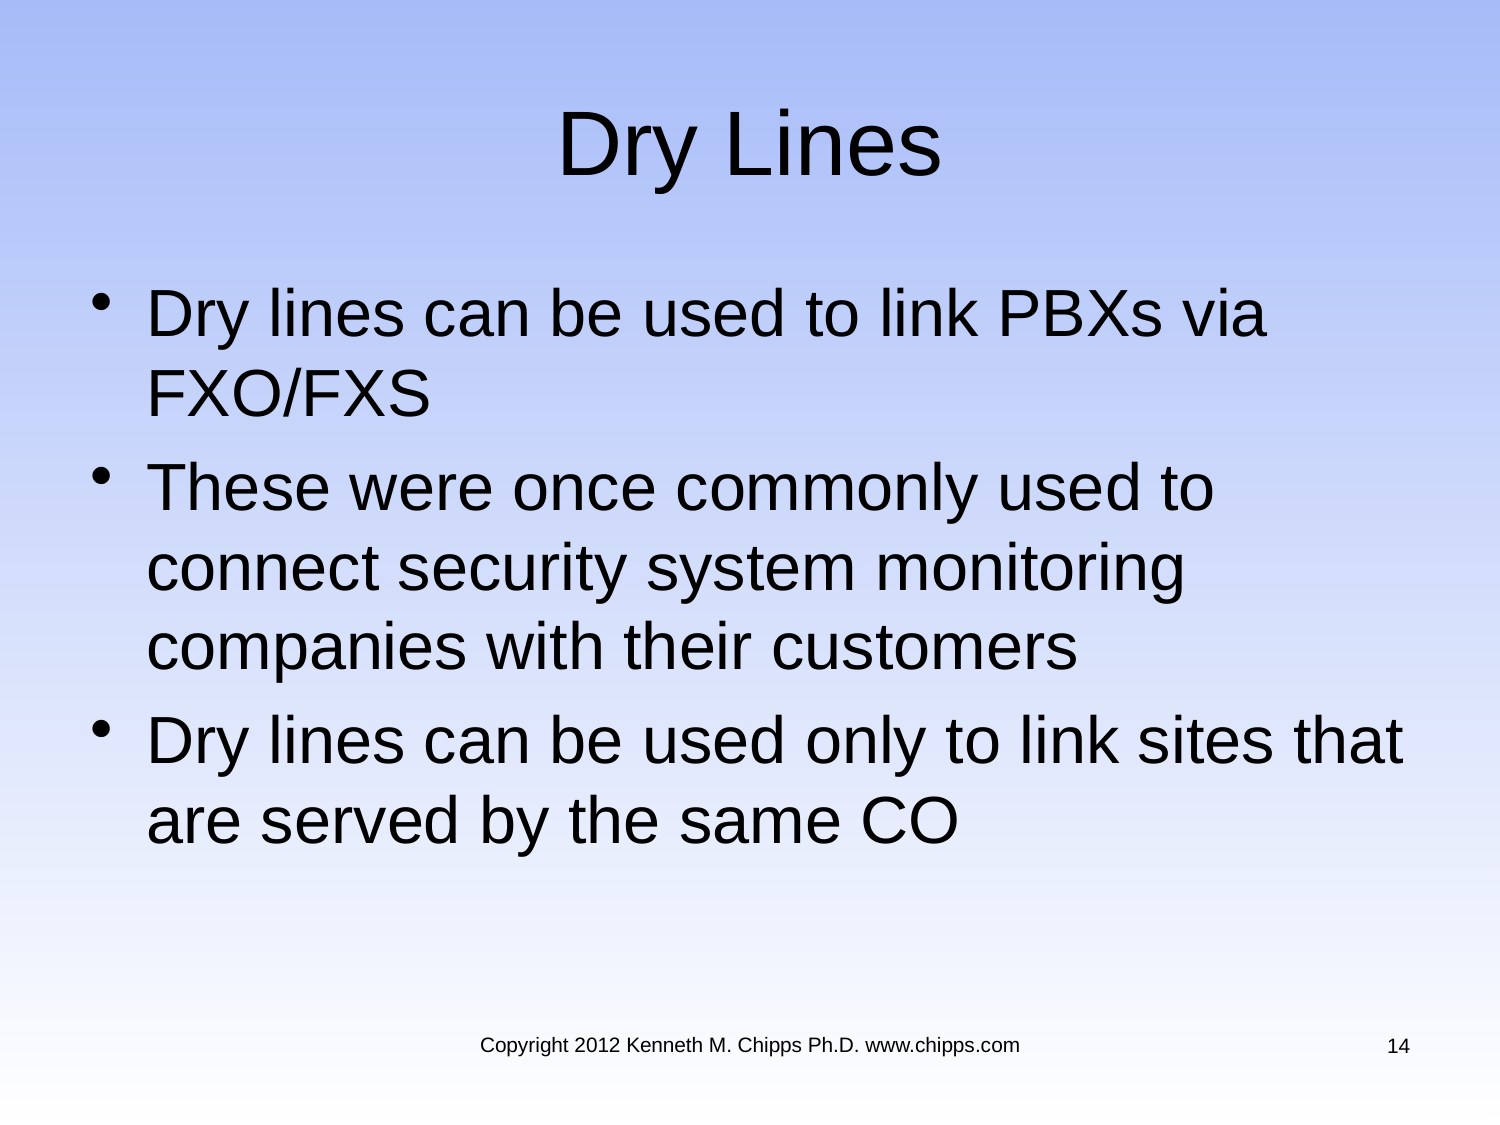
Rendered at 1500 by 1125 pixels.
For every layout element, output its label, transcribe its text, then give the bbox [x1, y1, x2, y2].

title Dry Lines [75, 45, 1425, 233]
slide_number 14 [1074, 1024, 1426, 1104]
footer Copyright 2012 Kenneth M. Chipps Ph.D. www.chipps.com [449, 1024, 1051, 1103]
list Dry lines can be used to link PBXs via FXO/FXS These were once commonly used to connect security system monitoring companies with their customers Dry lines can be used only to link sites that are served by the same CO [75, 262, 1425, 1005]
